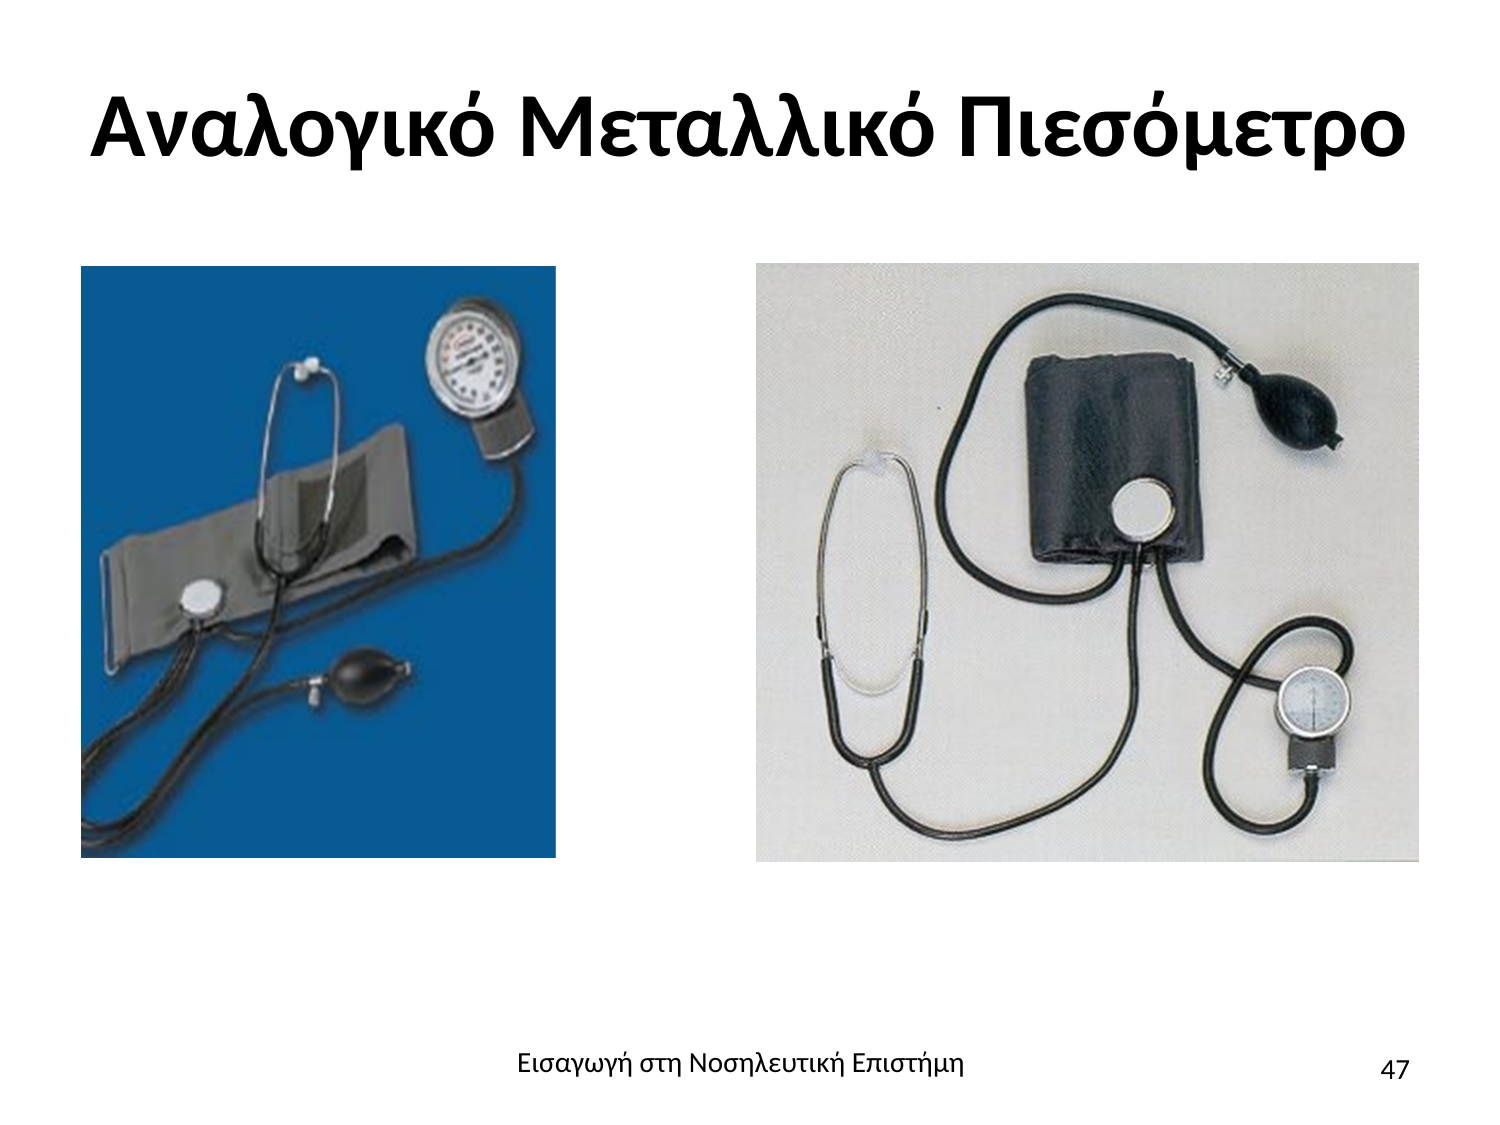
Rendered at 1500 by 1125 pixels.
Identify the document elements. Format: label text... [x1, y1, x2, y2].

text_box 47 [1074, 1042, 1425, 1103]
picture [81, 263, 1419, 862]
title Αναλογικό Μεταλλικό Πιεσόμετρο [75, 42, 1425, 198]
text_box Εισαγωγή στη Νοσηλευτική Επιστήμη [392, 1035, 1091, 1119]
